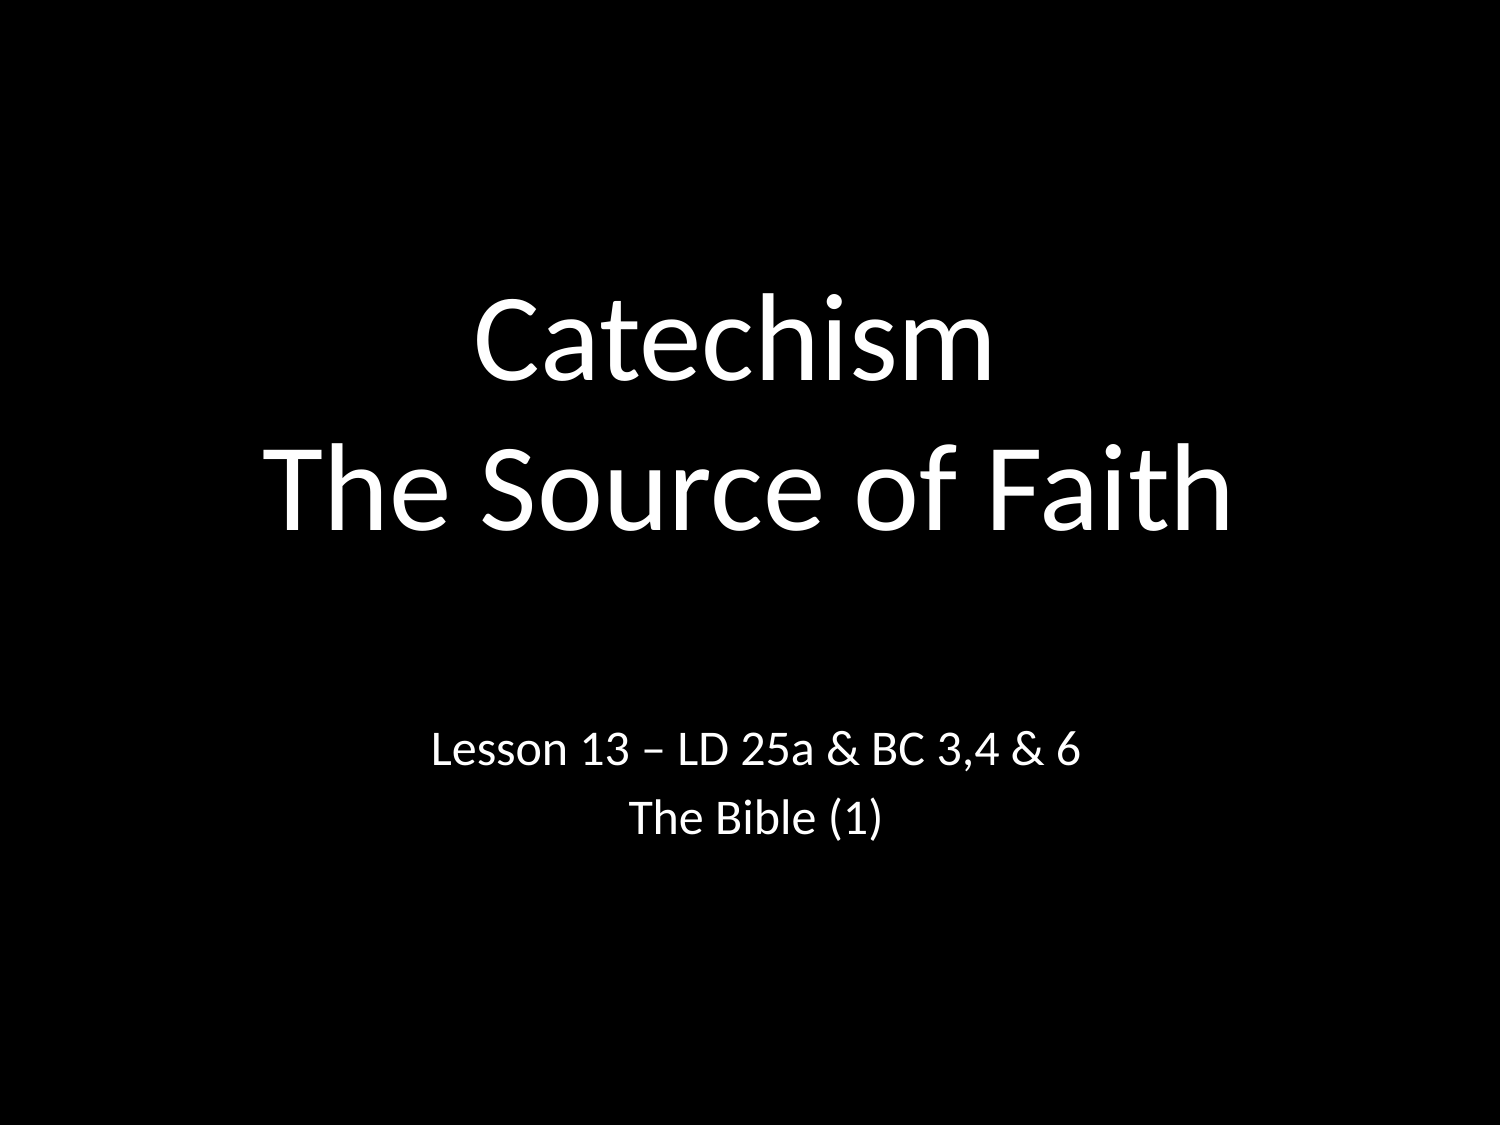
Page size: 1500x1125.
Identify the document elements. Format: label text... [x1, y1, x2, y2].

subtitle Lesson 13 – LD 25a & BC 3,4 & 6 The Bible (1) [75, 637, 1438, 925]
title Catechism The Source of Faith [112, 324, 1388, 563]
